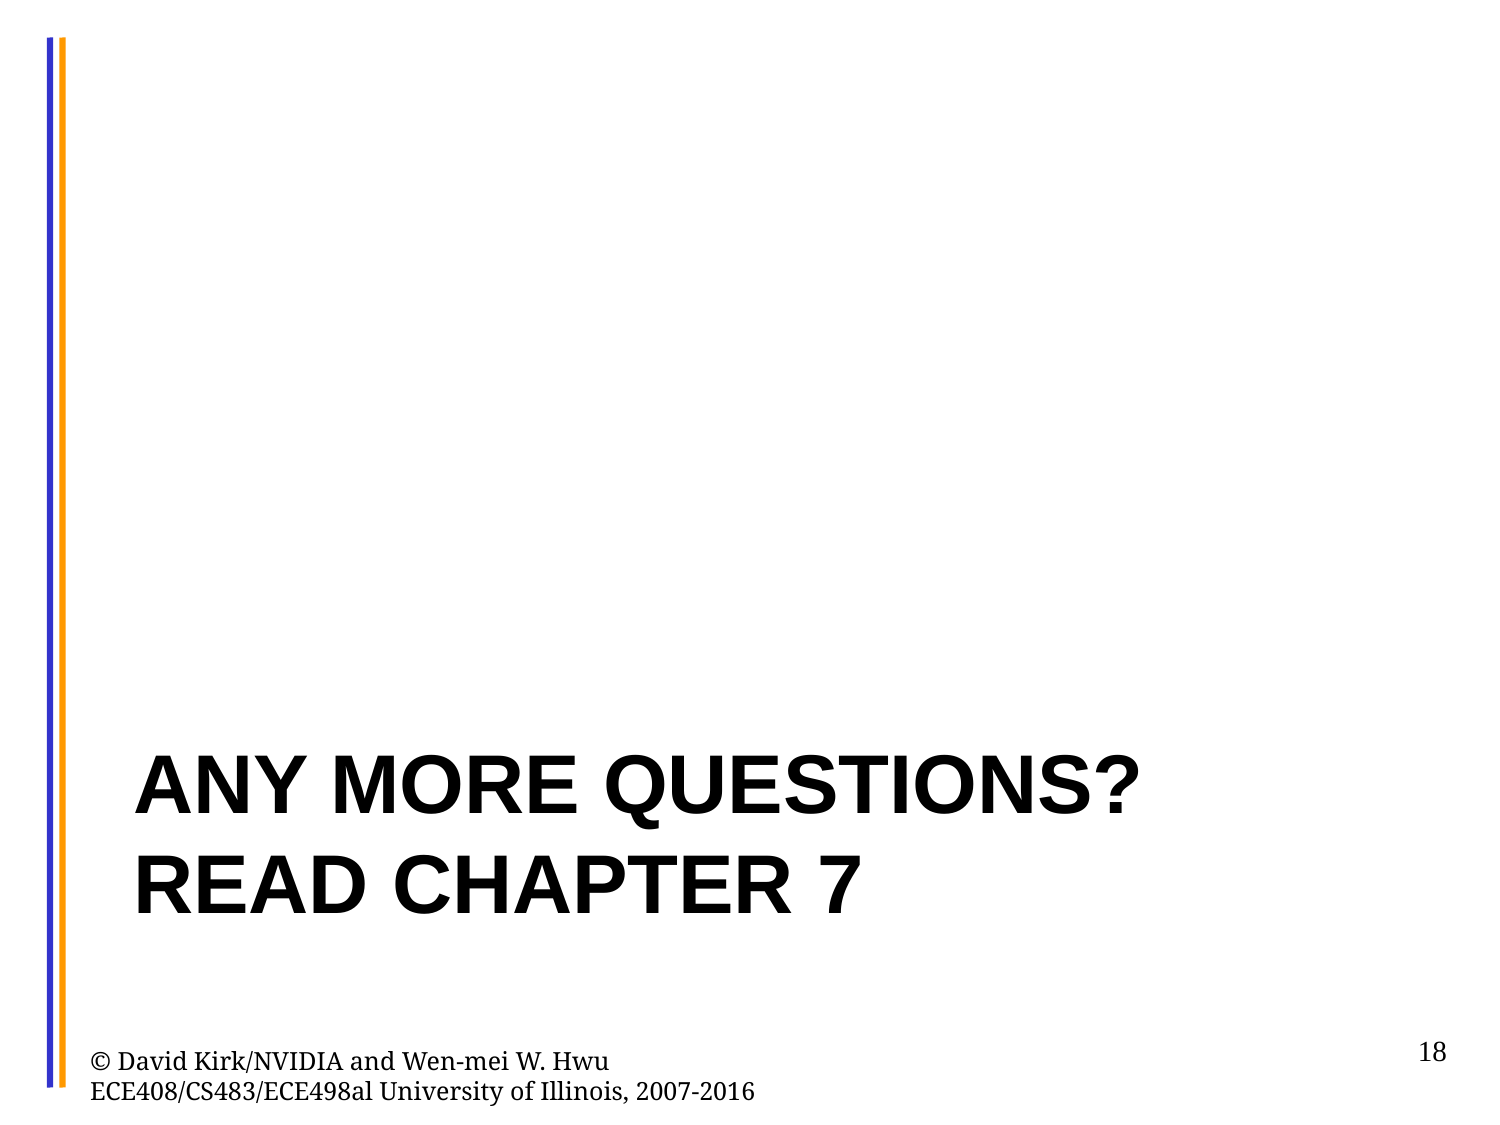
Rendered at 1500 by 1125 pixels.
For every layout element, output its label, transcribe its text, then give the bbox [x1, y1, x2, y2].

footer © David Kirk/NVIDIA and Wen-mei W. Hwu ECE408/CS483/ECE498al University of Illinois, 2007-2016 [74, 1037, 776, 1113]
slide_number 18 [1149, 1024, 1463, 1101]
title Any MORE QUESTIONS? Read Chapter 7 [118, 722, 1394, 947]
